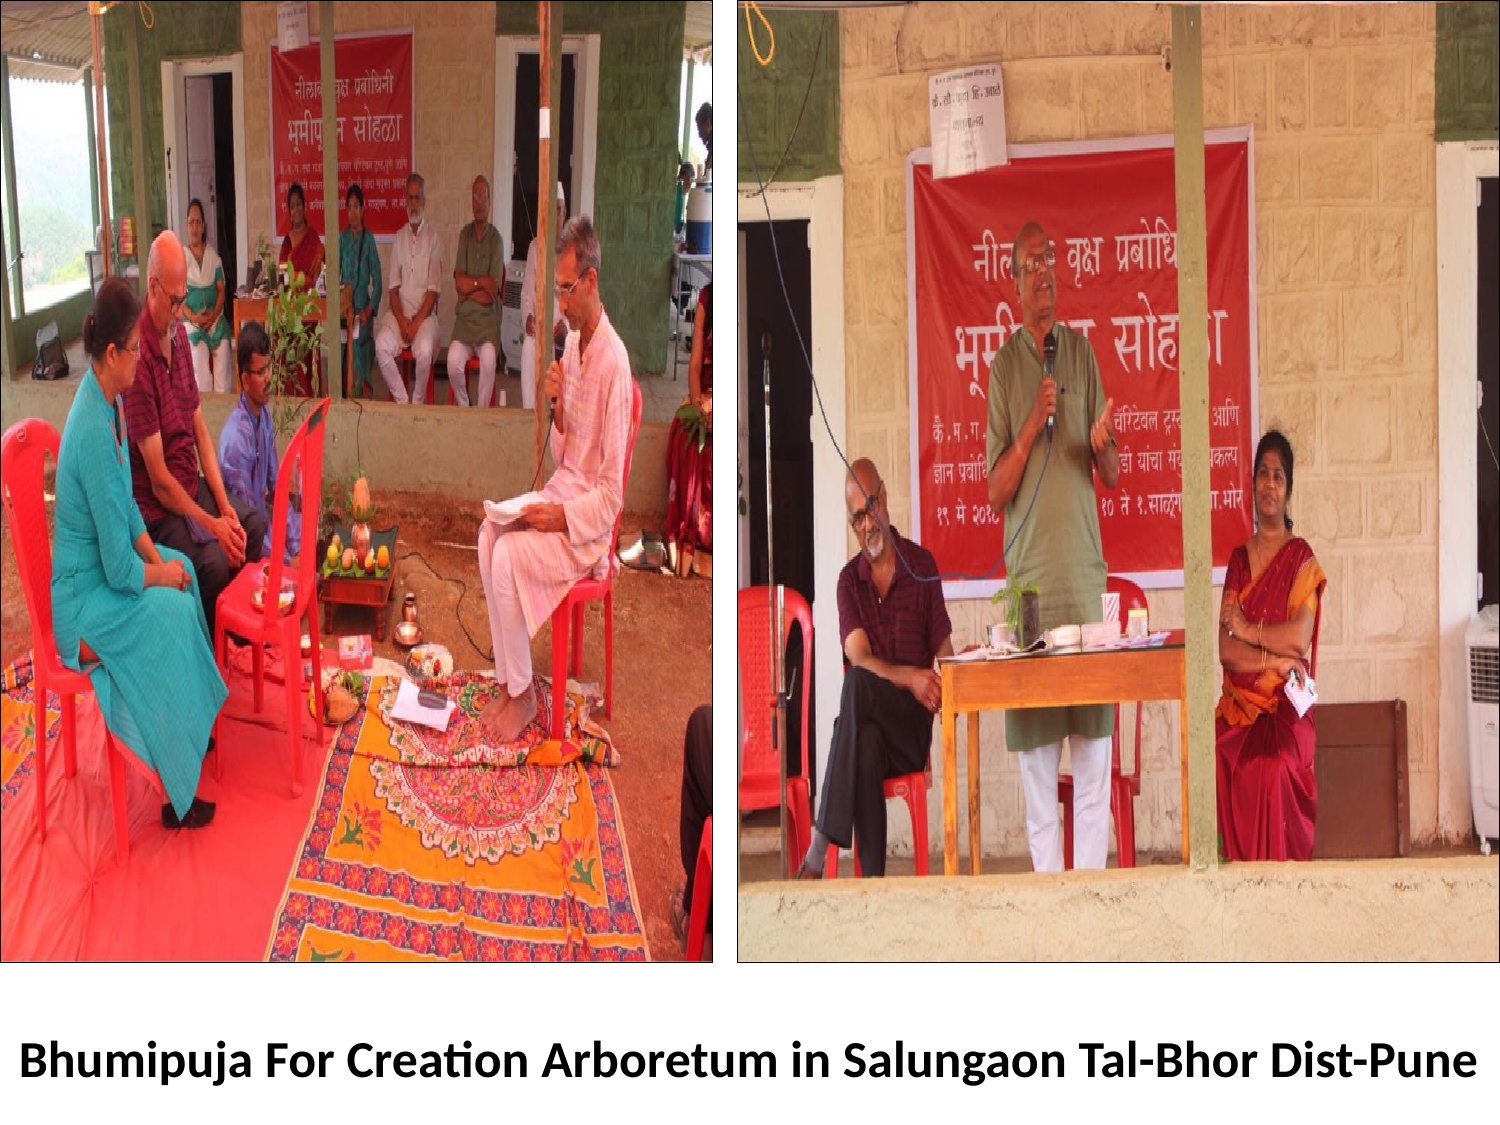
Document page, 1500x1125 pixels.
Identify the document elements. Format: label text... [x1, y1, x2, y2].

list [0, 0, 713, 963]
picture [737, 0, 1500, 963]
title Bhumipuja For Creation Arboretum in Salungaon Tal-Bhor Dist-Pune [0, 987, 1500, 1125]
